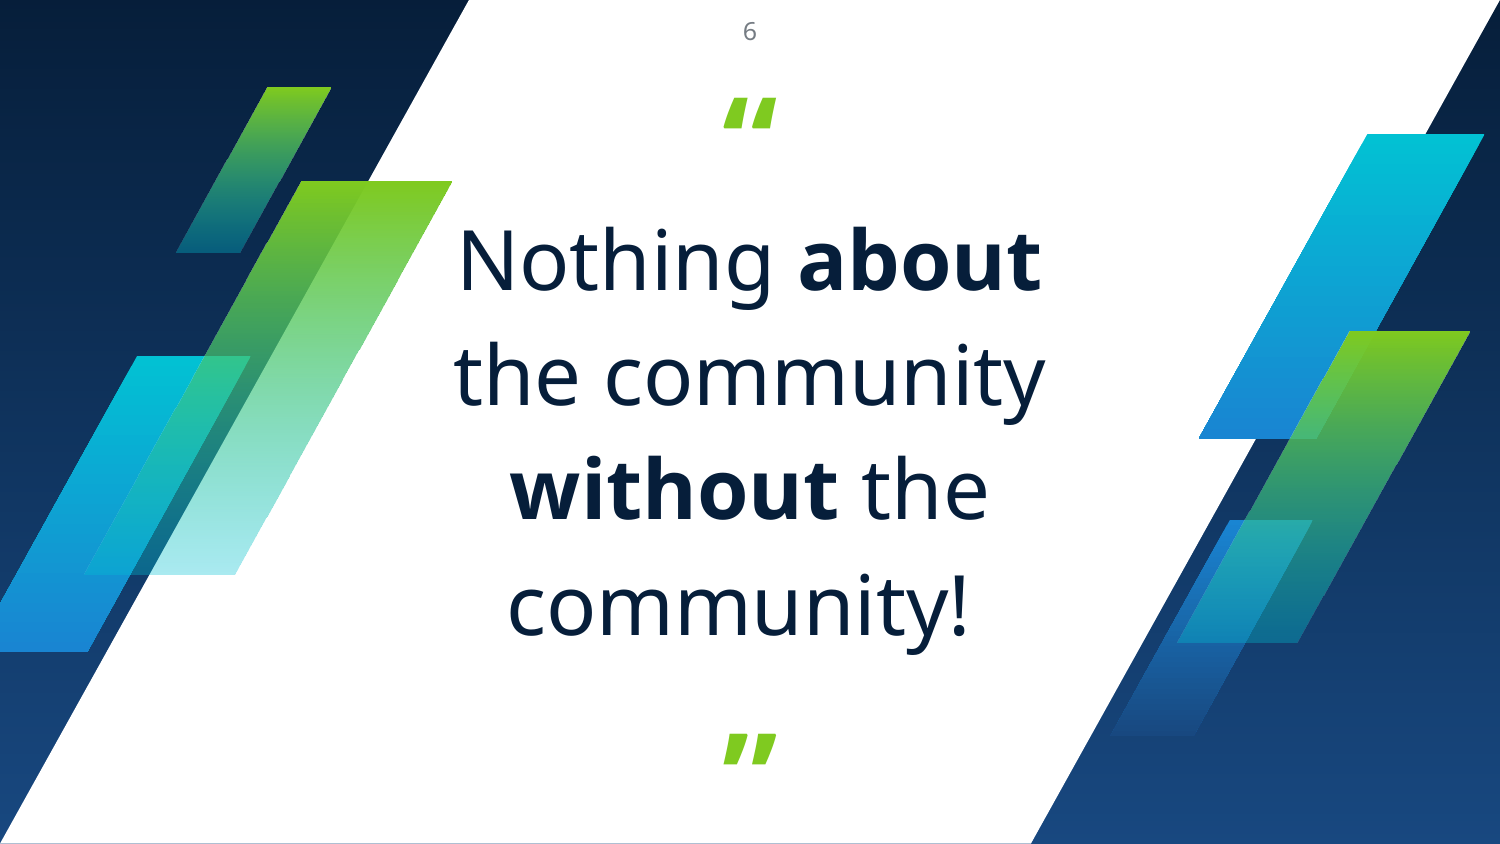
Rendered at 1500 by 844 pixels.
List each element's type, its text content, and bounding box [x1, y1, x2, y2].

list Nothing about the community without the community! [450, 170, 1050, 674]
slide_number ‹#› [714, 0, 786, 65]
